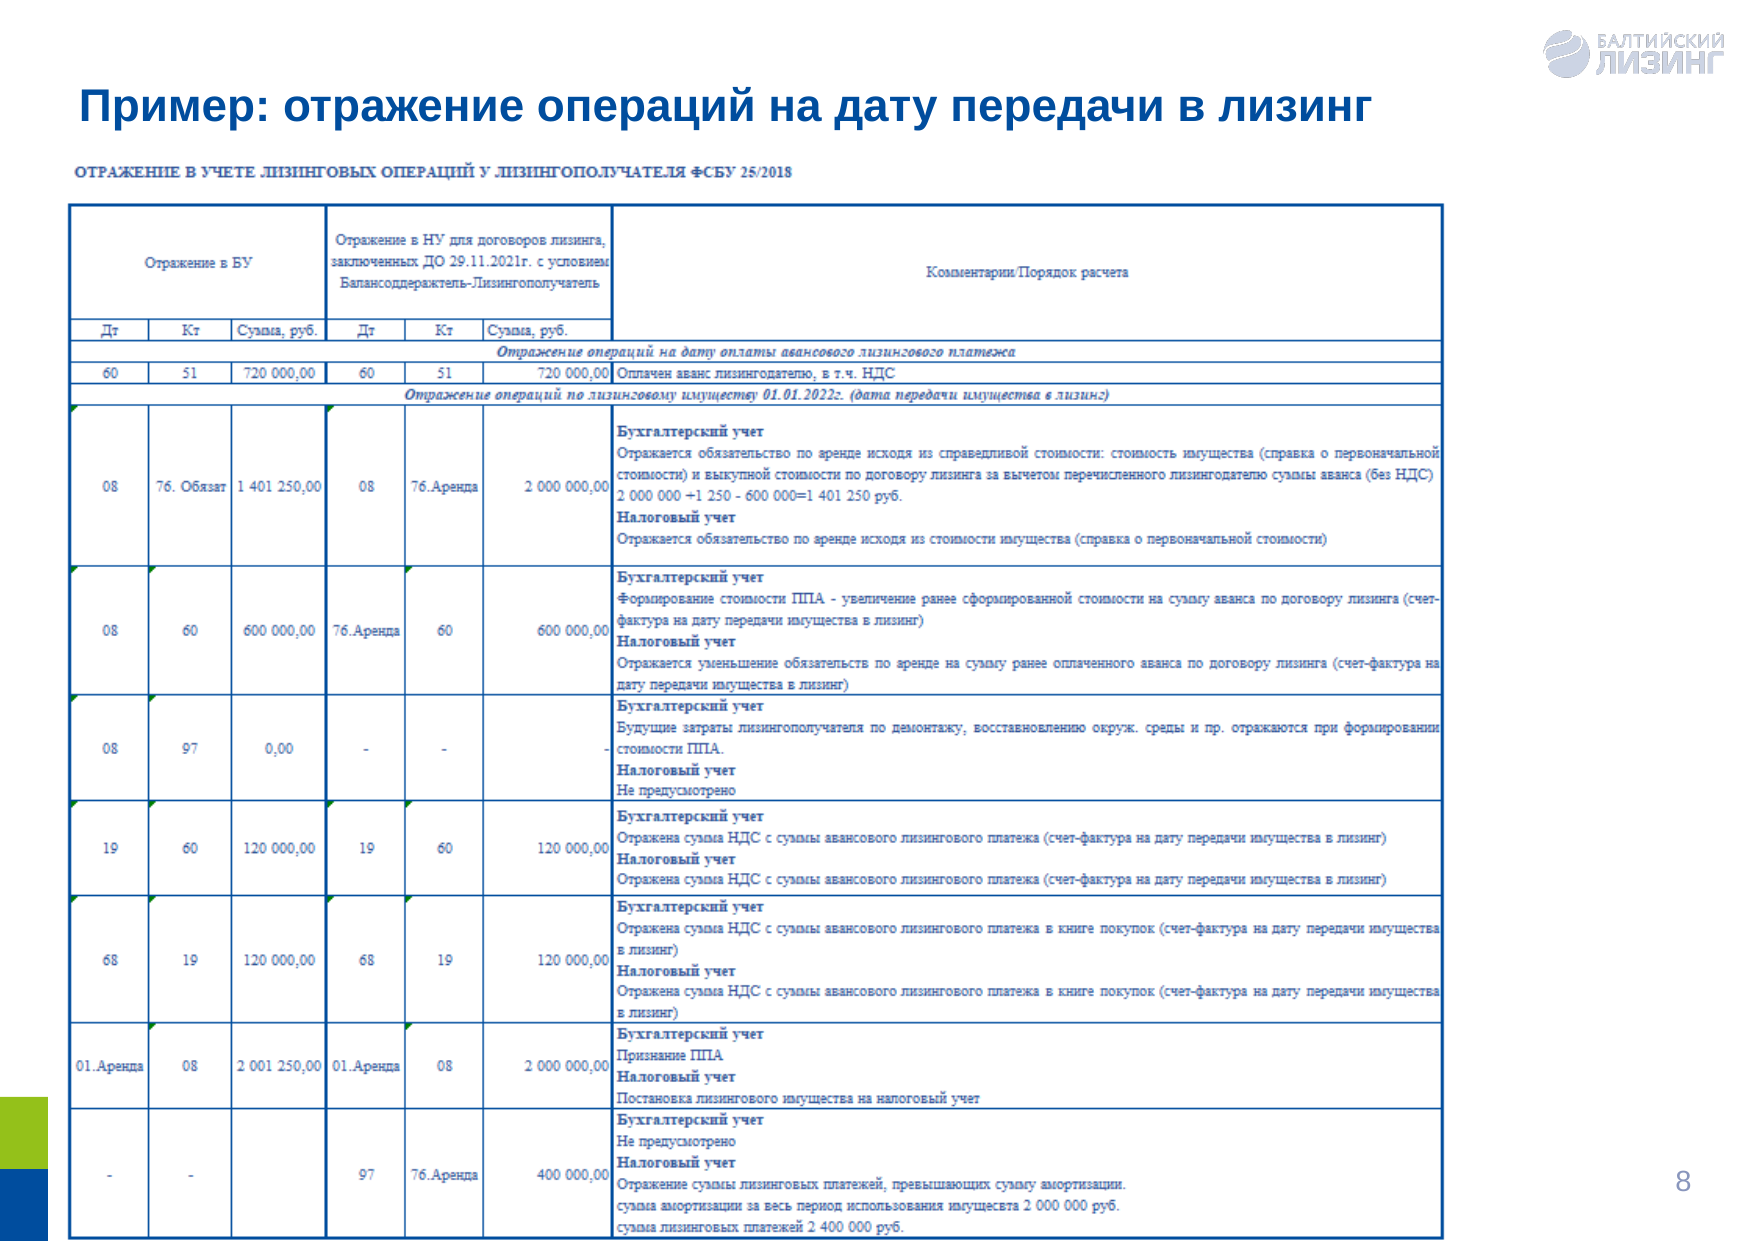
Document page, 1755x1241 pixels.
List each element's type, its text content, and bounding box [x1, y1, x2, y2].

text_box Пример: отражение операций на дату передачи в лизинг [77, 51, 1542, 131]
picture [48, 147, 1477, 1241]
text_box 8 [1566, 1154, 1707, 1221]
